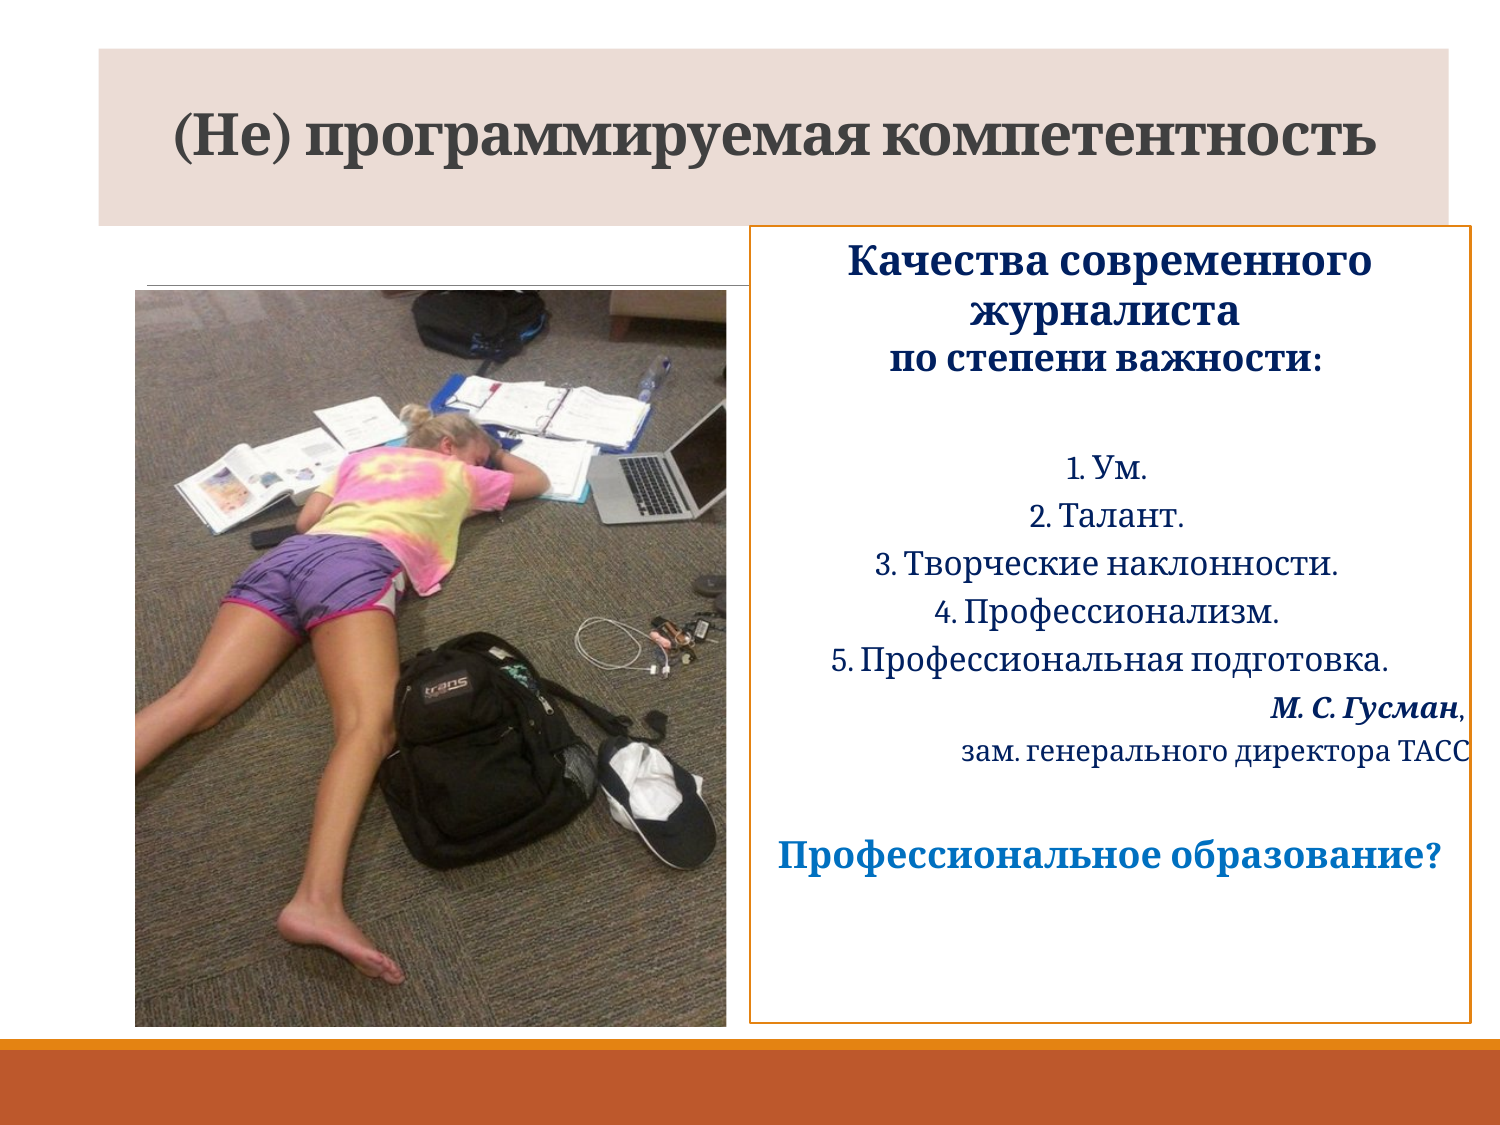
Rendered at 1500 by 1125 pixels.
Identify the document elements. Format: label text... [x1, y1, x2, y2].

picture [134, 290, 727, 1027]
list Качества современного журналиста по степени важности: 1. Ум. 2. Талант. 3. Творческие наклонности. 4. Профессионализм. 5. Профессиональная подготовка. М. С. Гусман, зам. генерального директора ТАСС Профессиональное образование? [749, 225, 1472, 1024]
title (Не) программируемая компетентность [98, 48, 1449, 226]
